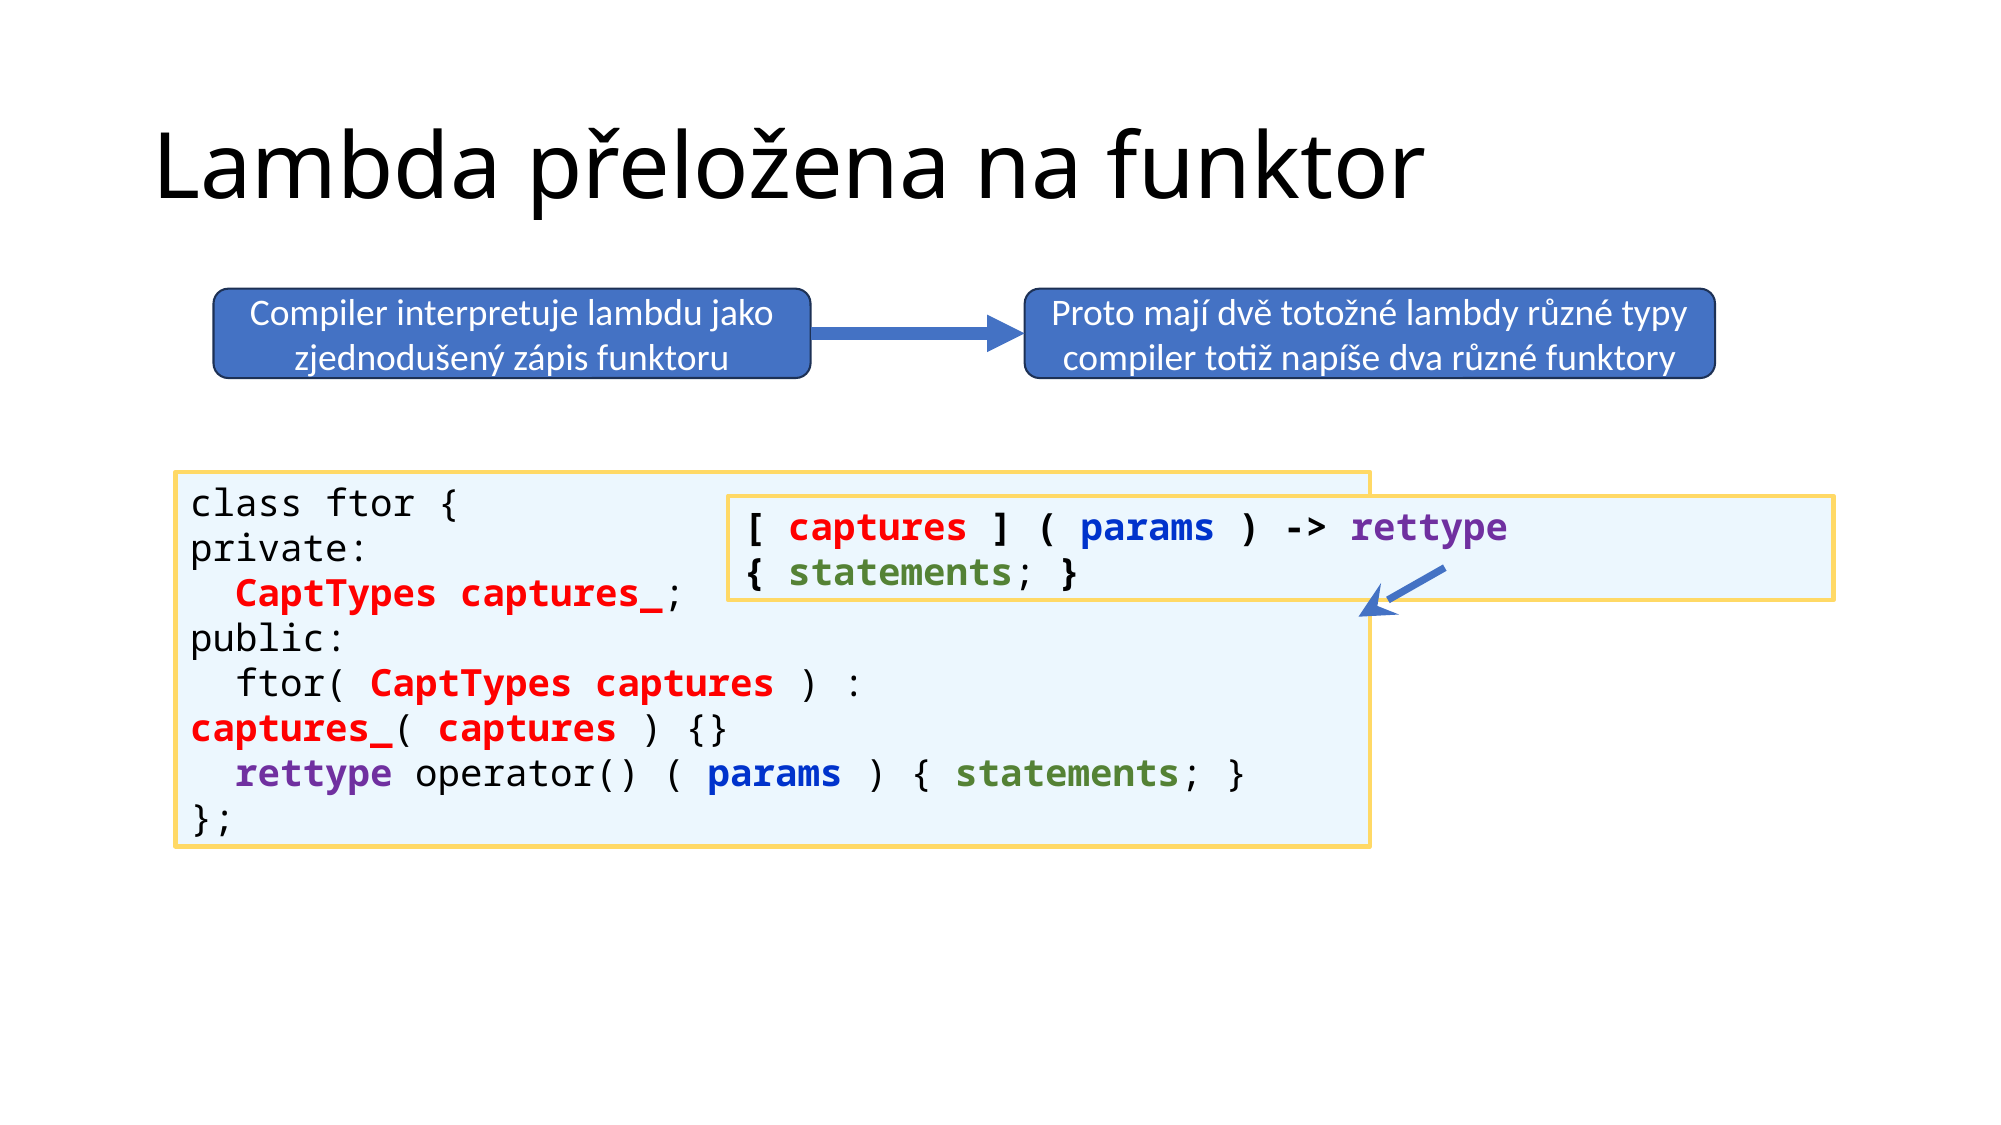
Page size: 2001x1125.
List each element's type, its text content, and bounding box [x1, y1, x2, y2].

text_box class ftor { private: CaptTypes captures_; public: ftor( CaptTypes captures ) : captures_( captures ) {} rettype operator() ( params ) { statements; } }; [175, 471, 1370, 847]
text_box Proto mají dvě totožné lambdy různé typy compiler totiž napíše dva různé funktory [1023, 287, 1717, 380]
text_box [1358, 567, 1445, 617]
title Lambda přeložena na funktor [137, 59, 1863, 278]
text_box [ captures ] ( params ) -> rettype { statements; } [728, 495, 1834, 601]
text_box Compiler interpretuje lambdu jako zjednodušený zápis funktoru [212, 287, 812, 380]
